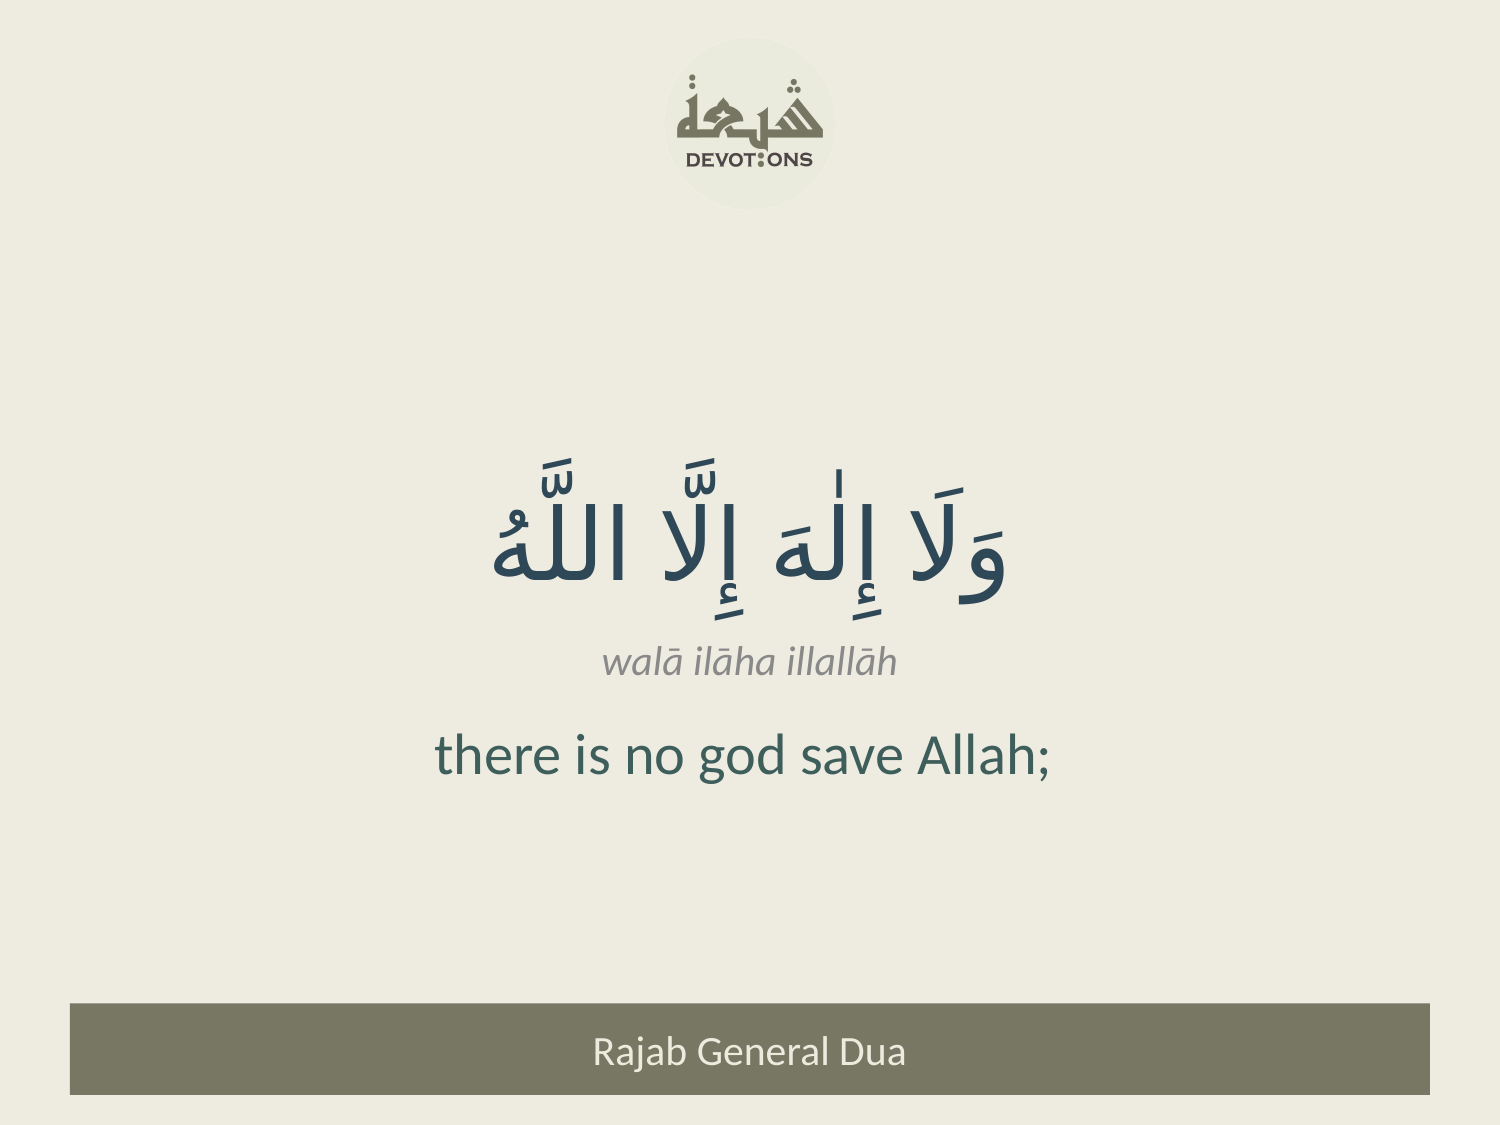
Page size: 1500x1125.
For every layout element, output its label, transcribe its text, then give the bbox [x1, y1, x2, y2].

list Rajab General Dua [69, 1003, 1430, 1095]
list وَلَا إِلٰهَ إِلَّا اللَّهُ walā ilāha illallāh there is no god save Allah; [69, 203, 1430, 1003]
picture [656, 29, 844, 203]
